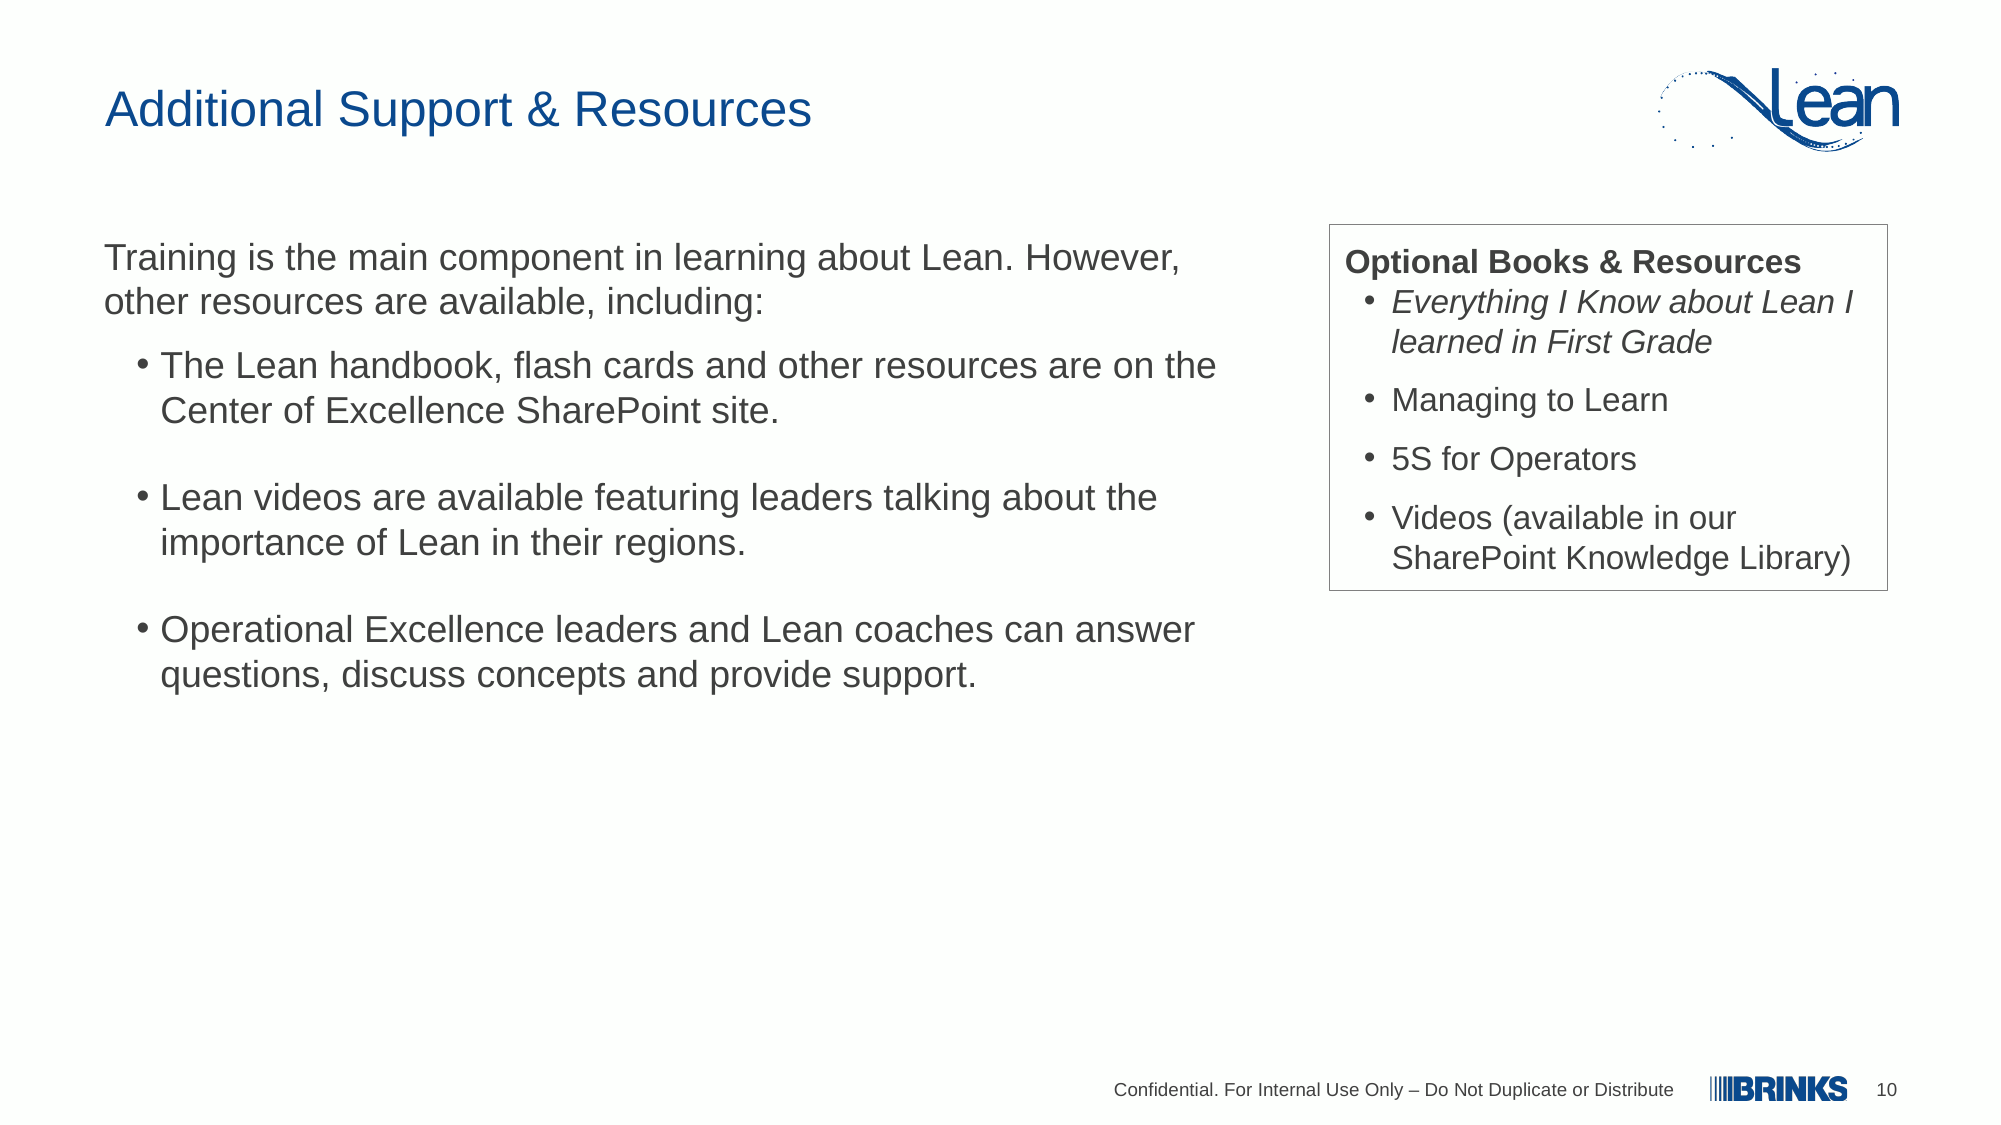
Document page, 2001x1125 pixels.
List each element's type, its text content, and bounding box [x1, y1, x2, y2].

list Training is the main component in learning about Lean. However, other resources are available, including: The Lean handbook, flash cards and other resources are on the Center of Excellence SharePoint site. Lean videos are available featuring leaders talking about the importance of Lean in their regions. Operational Excellence leaders and Lean coaches can answer questions, discuss concepts and provide support. [88, 224, 1245, 707]
picture [1658, 68, 1899, 75]
title Additional Support & Resources [90, 75, 1912, 145]
footer Confidential. For Internal Use Only – Do Not Duplicate or Distribute [998, 1069, 1674, 1108]
picture [1658, 145, 1899, 152]
text_box Optional Books & Resources Everything I Know about Lean I learned in First Grade Managing to Learn 5S for Operators Videos (available in our SharePoint Knowledge Library) [1329, 224, 1888, 591]
